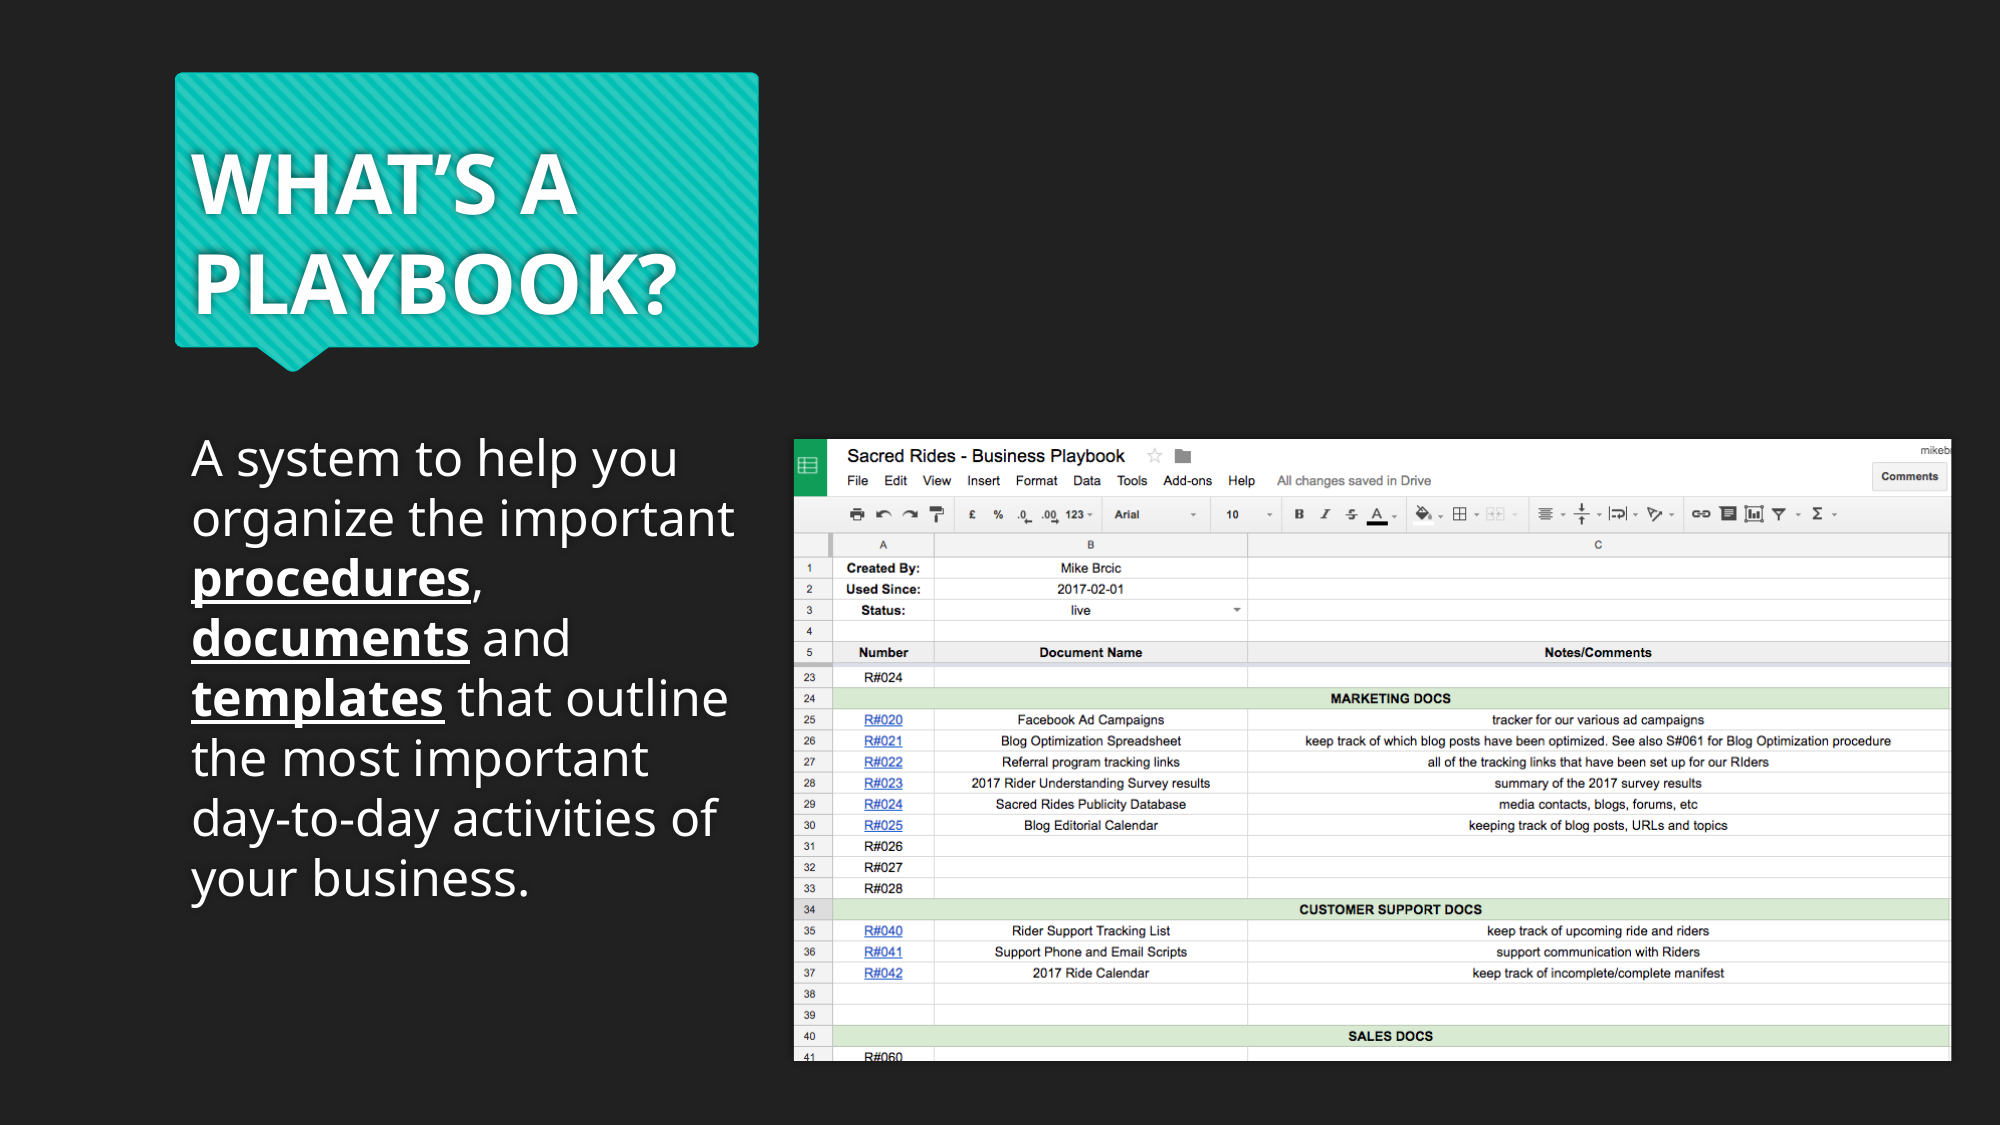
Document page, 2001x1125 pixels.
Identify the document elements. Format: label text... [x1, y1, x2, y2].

list A system to help you organize the important procedures, documents and templates that outline the most important day-to-day activities of your business. [176, 370, 758, 962]
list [793, 439, 1952, 1062]
title WHAT’S A PLAYBOOK? [176, 73, 758, 339]
